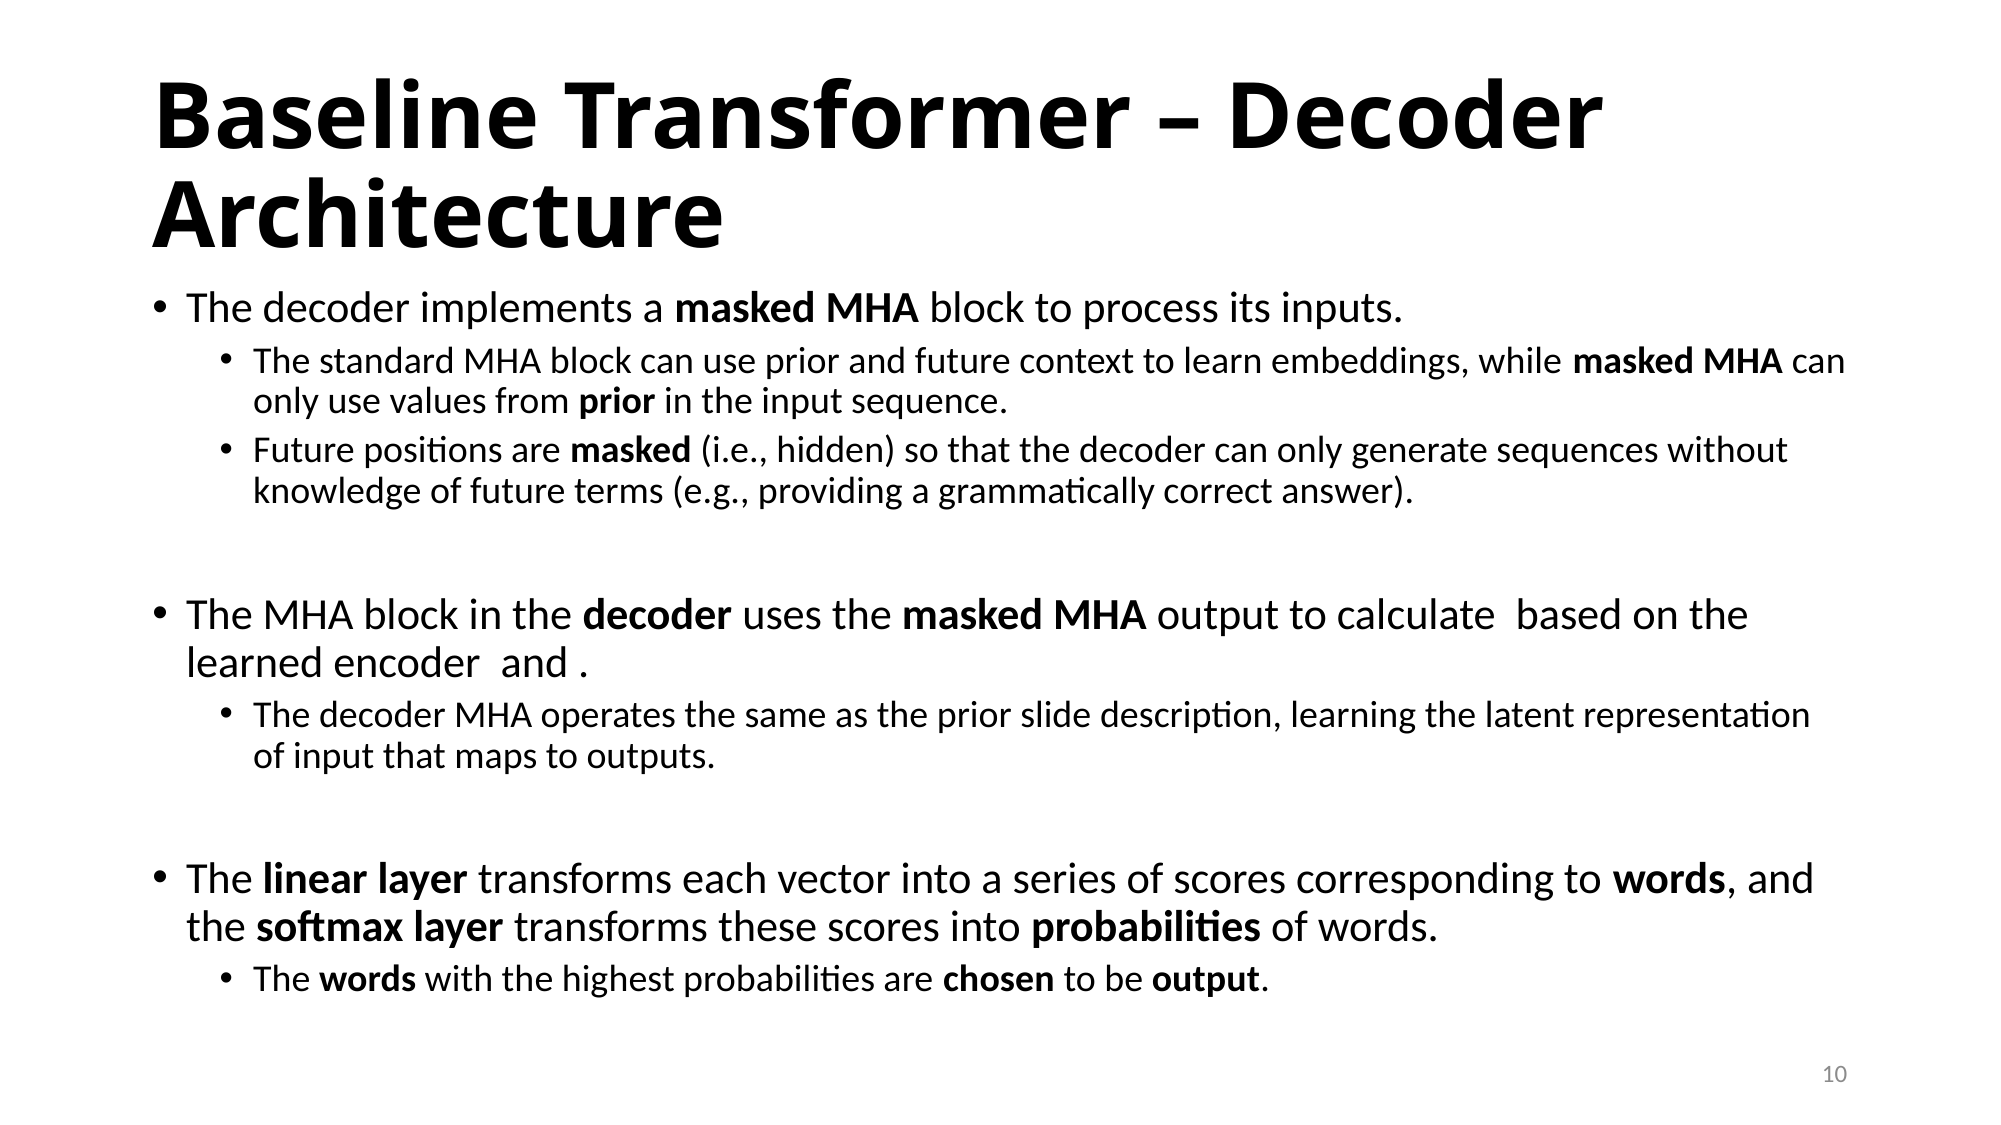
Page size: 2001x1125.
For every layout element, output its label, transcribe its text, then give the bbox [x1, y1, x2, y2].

slide_number 10 [1412, 1042, 1863, 1103]
title Baseline Transformer – Decoder Architecture [137, 59, 1863, 278]
